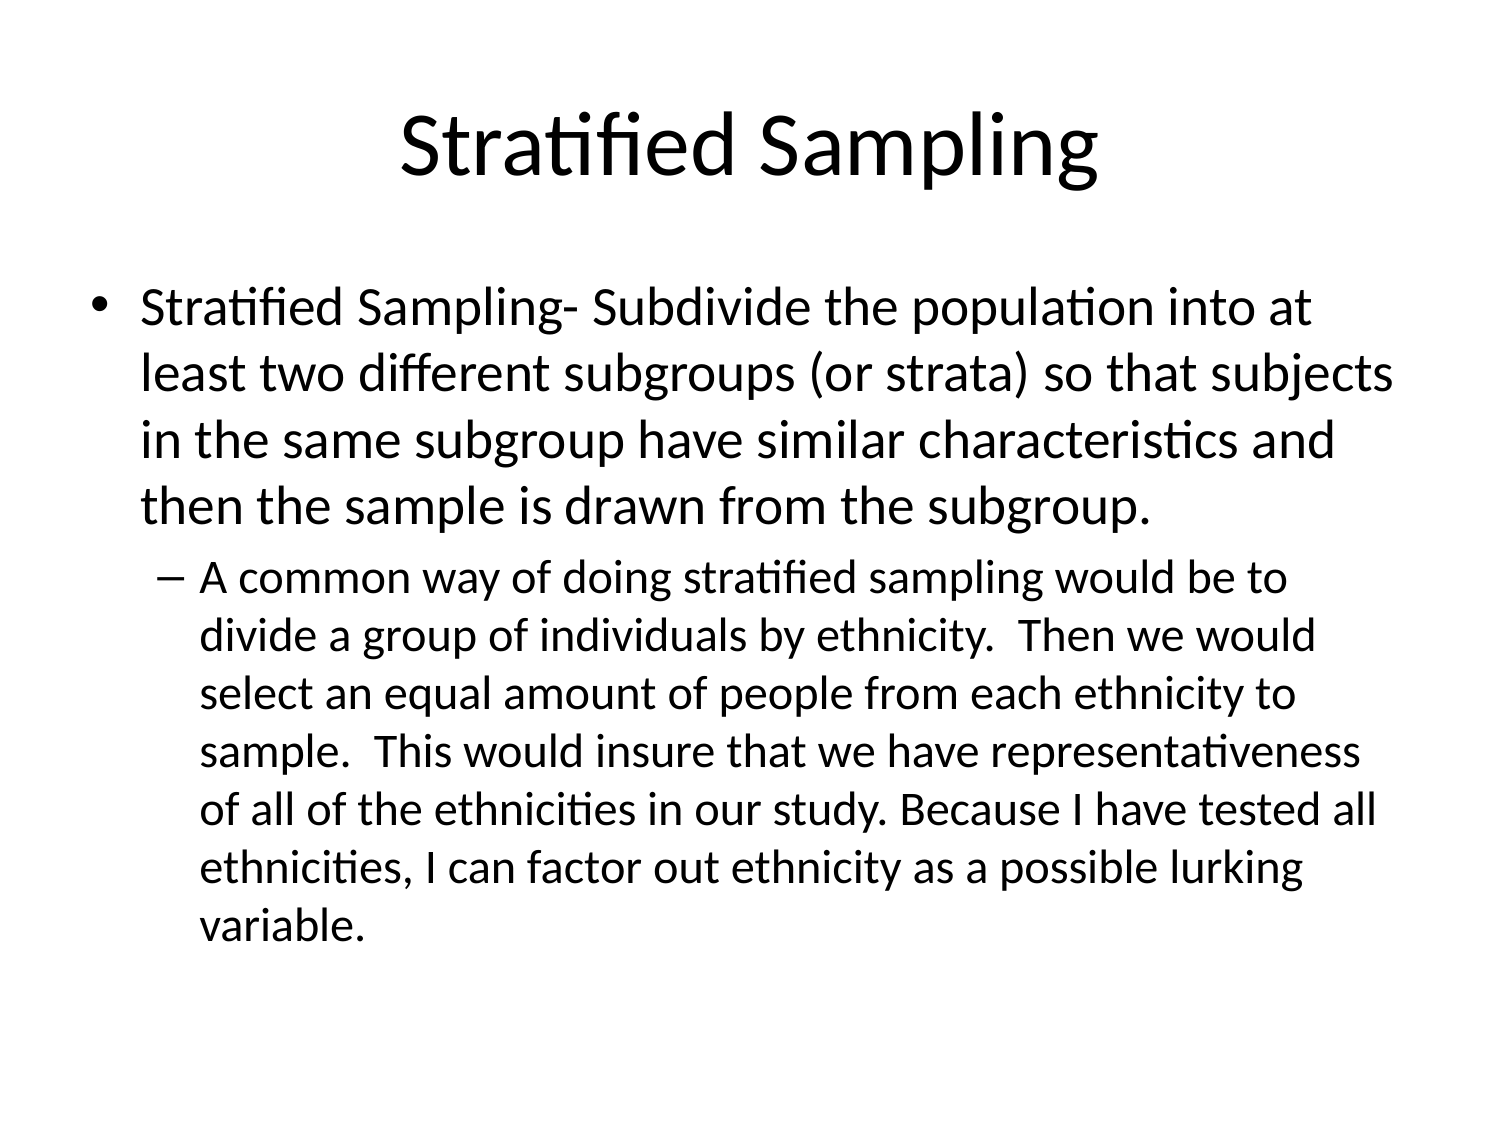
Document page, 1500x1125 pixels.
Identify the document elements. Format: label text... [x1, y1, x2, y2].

title Stratified Sampling [75, 45, 1425, 233]
list Stratified Sampling- Subdivide the population into at least two different subgroups (or strata) so that subjects in the same subgroup have similar characteristics and then the sample is drawn from the subgroup. A common way of doing stratified sampling would be to divide a group of individuals by ethnicity. Then we would select an equal amount of people from each ethnicity to sample. This would insure that we have representativeness of all of the ethnicities in our study. Because I have tested all ethnicities, I can factor out ethnicity as a possible lurking variable. [75, 262, 1425, 1005]
